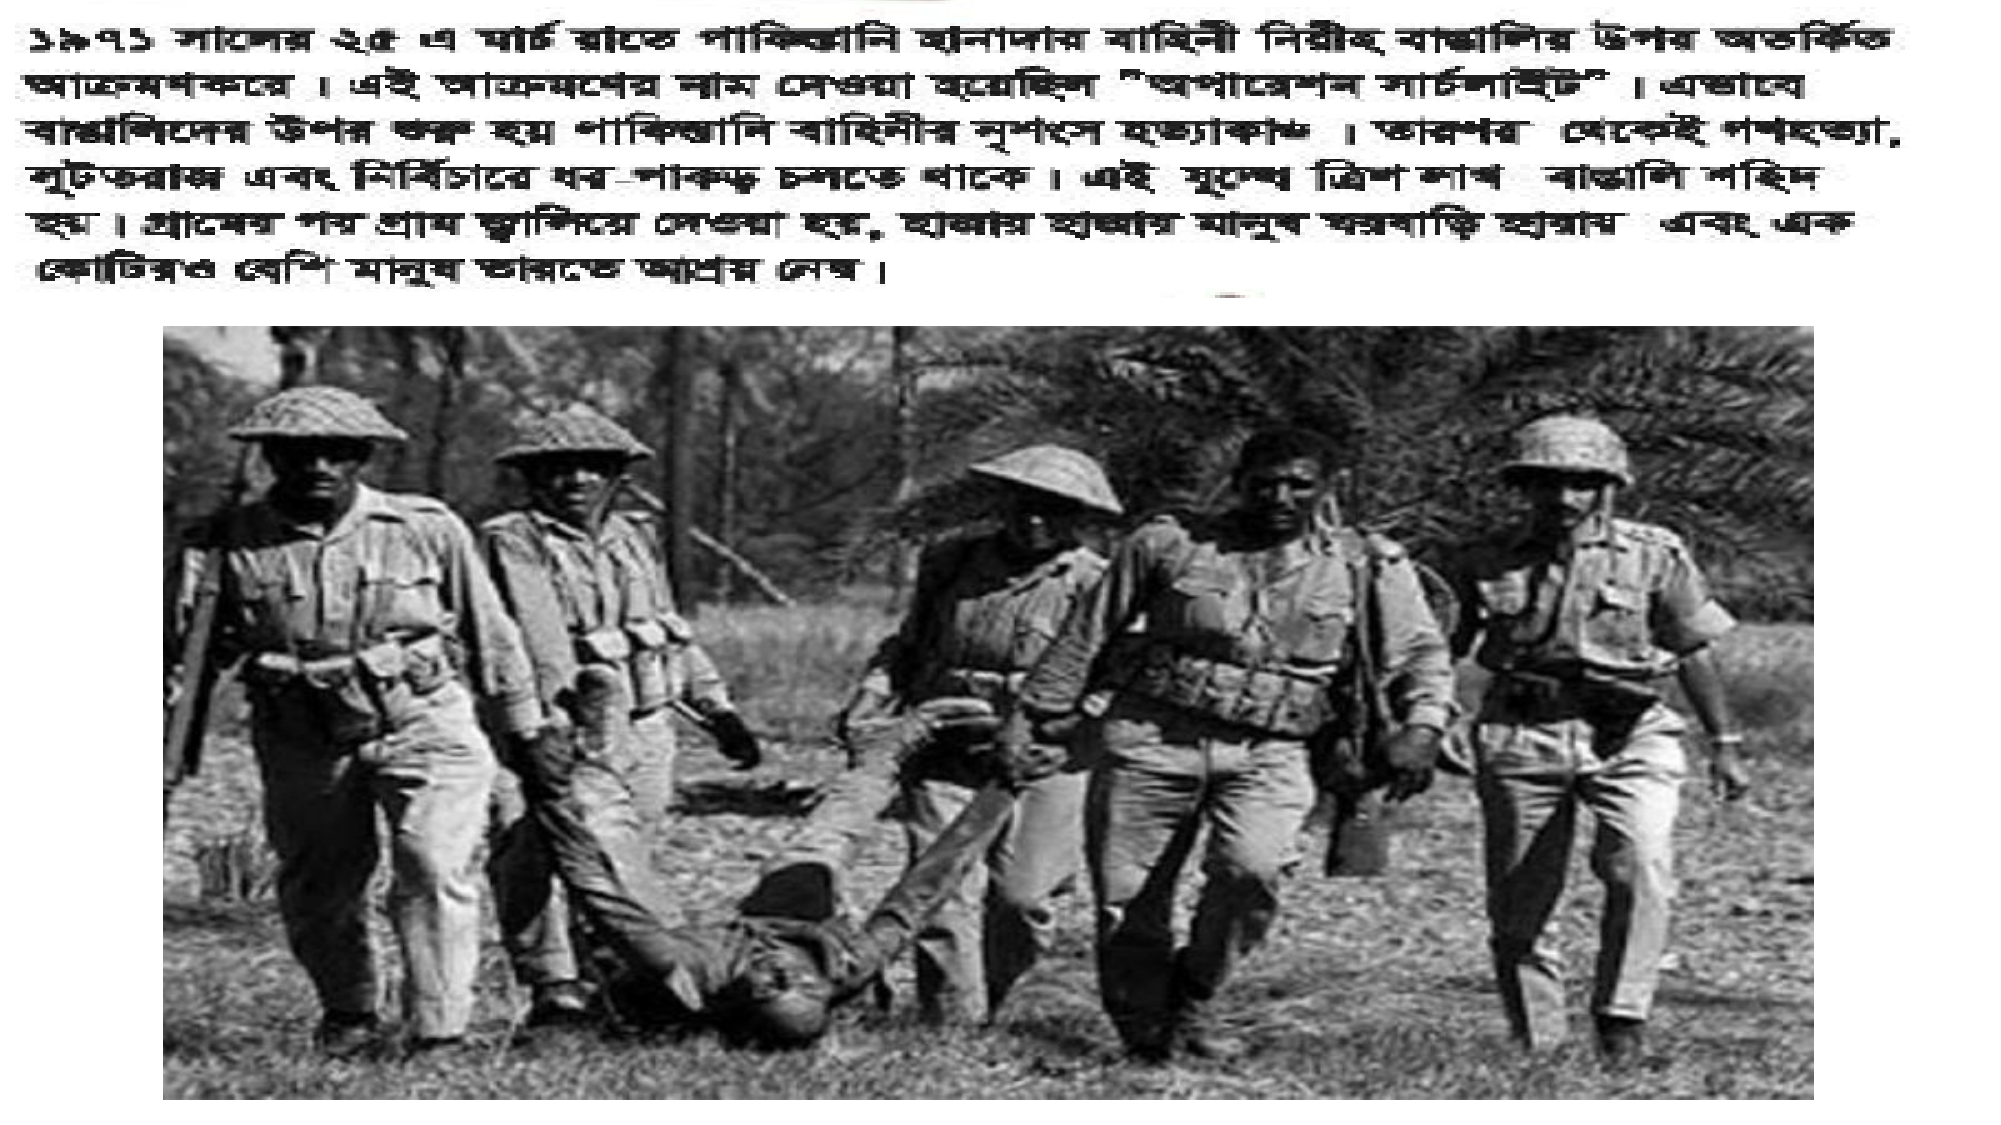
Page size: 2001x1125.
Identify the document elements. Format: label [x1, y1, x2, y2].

picture [0, 0, 2000, 298]
picture [163, 326, 1814, 1100]
